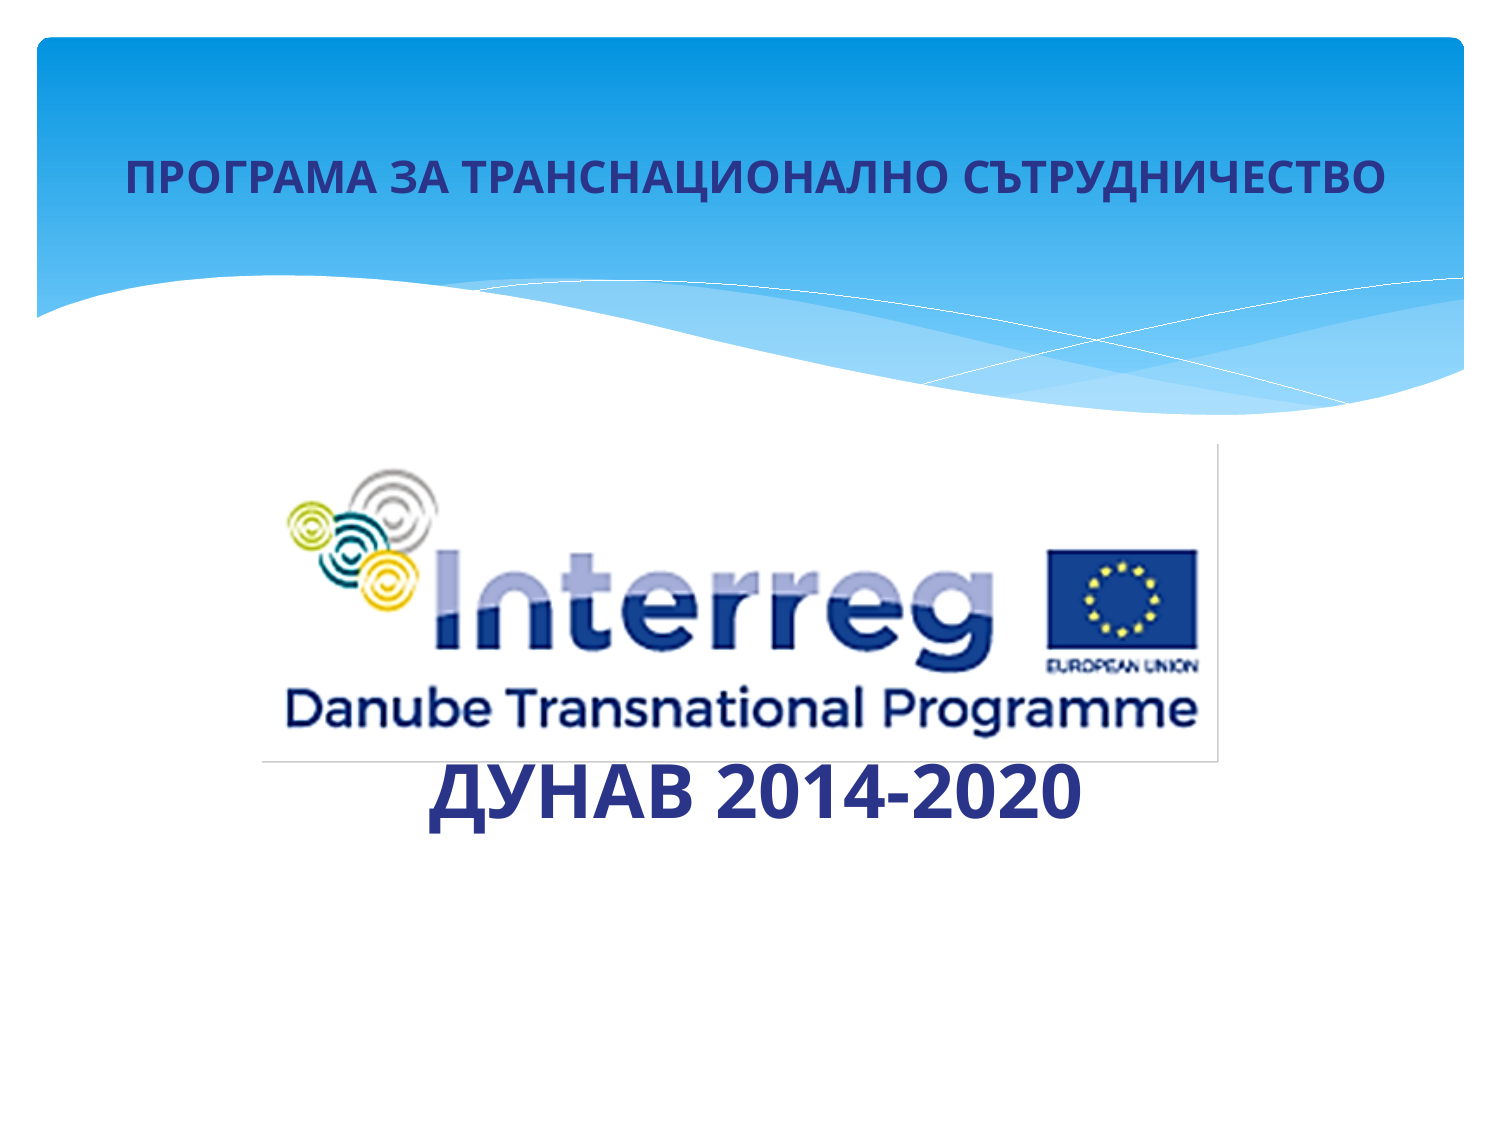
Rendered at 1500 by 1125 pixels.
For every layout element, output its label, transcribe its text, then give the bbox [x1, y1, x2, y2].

list ПРОГРАМА ЗА ТРАНСНАЦИОНАЛНО СЪТРУДНИЧЕСТВО ДУНАВ 2014-2020 [100, 113, 1413, 905]
picture [262, 444, 1220, 764]
